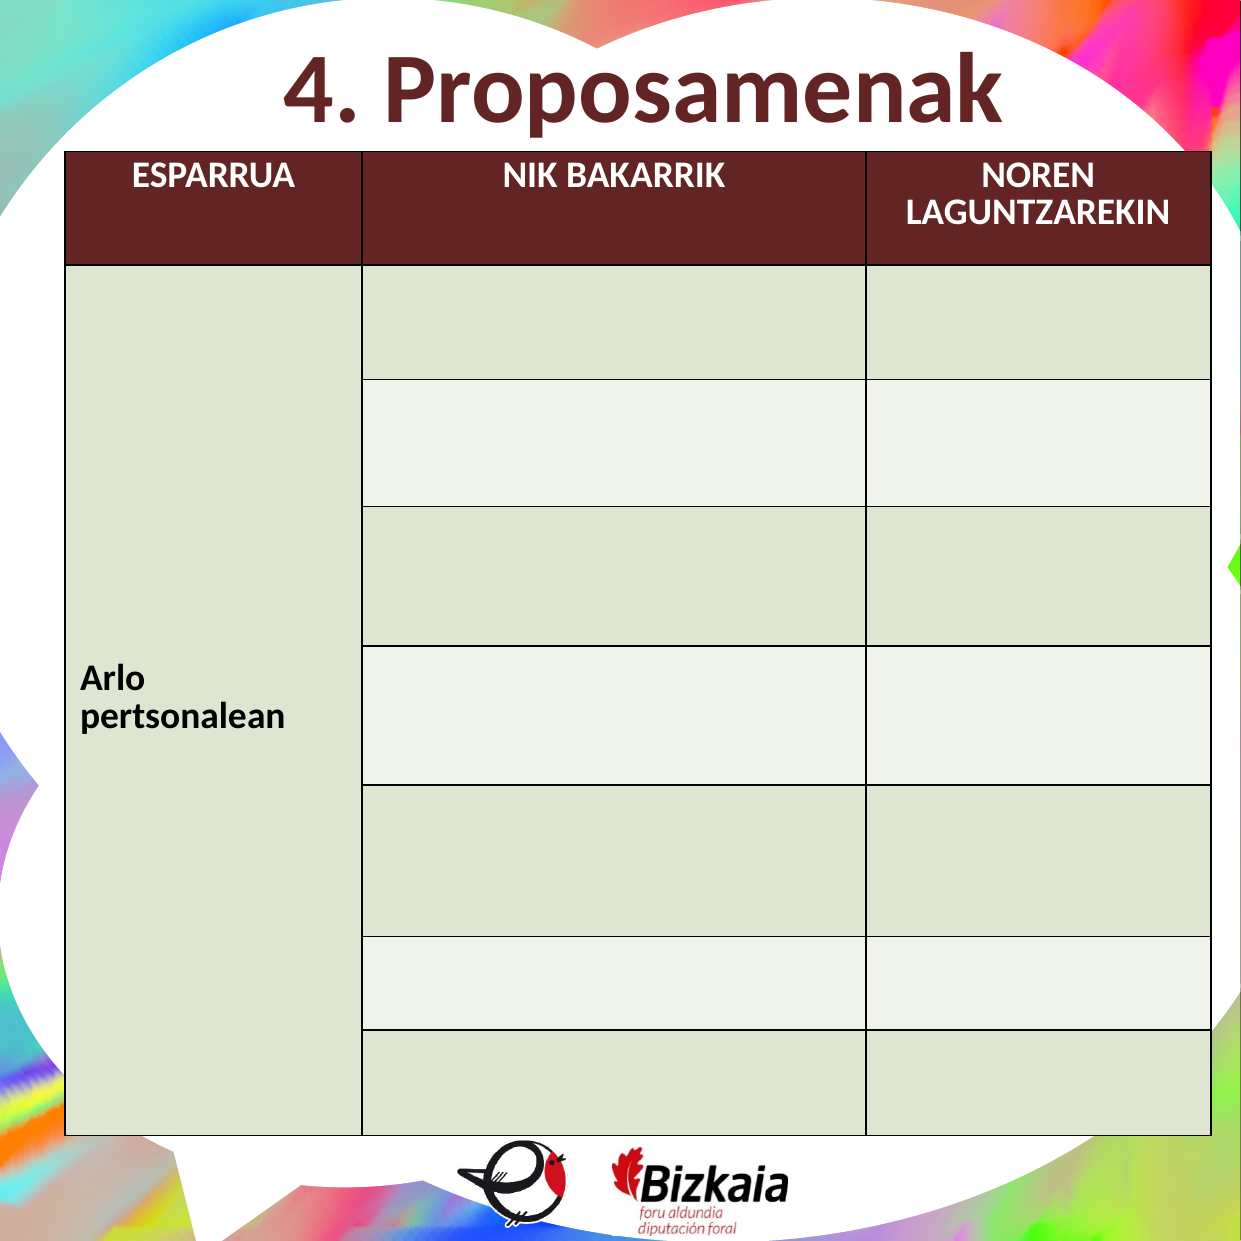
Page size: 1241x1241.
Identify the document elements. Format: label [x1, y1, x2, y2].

picture [0, 0, 1241, 1241]
text_box [455, 1138, 788, 1237]
